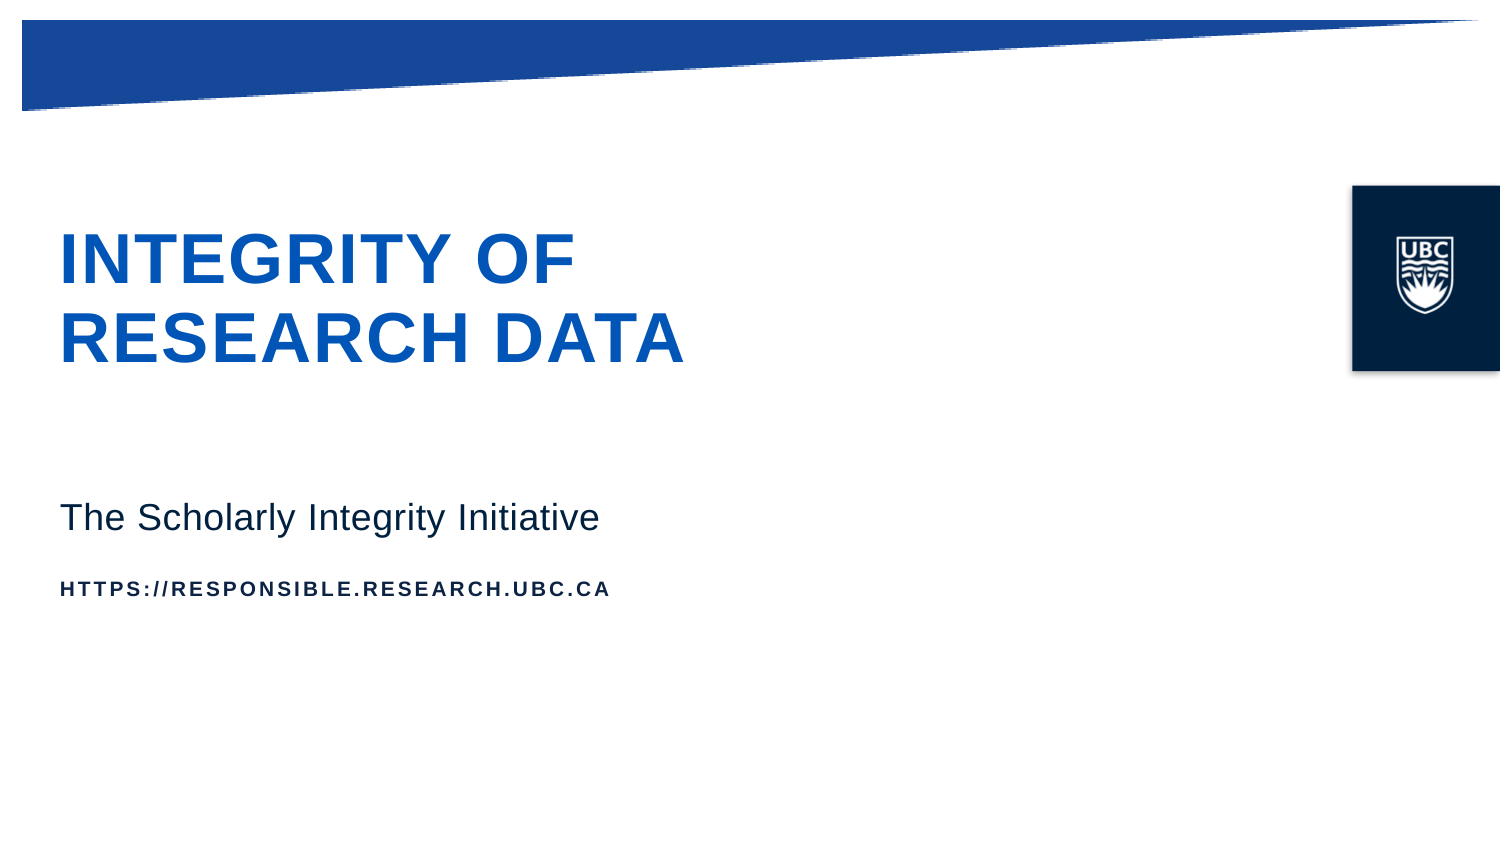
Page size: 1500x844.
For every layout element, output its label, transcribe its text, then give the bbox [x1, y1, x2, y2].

list The Scholarly Integrity Initiative [59, 492, 951, 546]
picture [1391, 232, 1459, 318]
list https://Responsible.research.ubc.ca [59, 575, 951, 629]
picture [21, 19, 1478, 111]
list Integrity of Research Data [59, 218, 998, 518]
